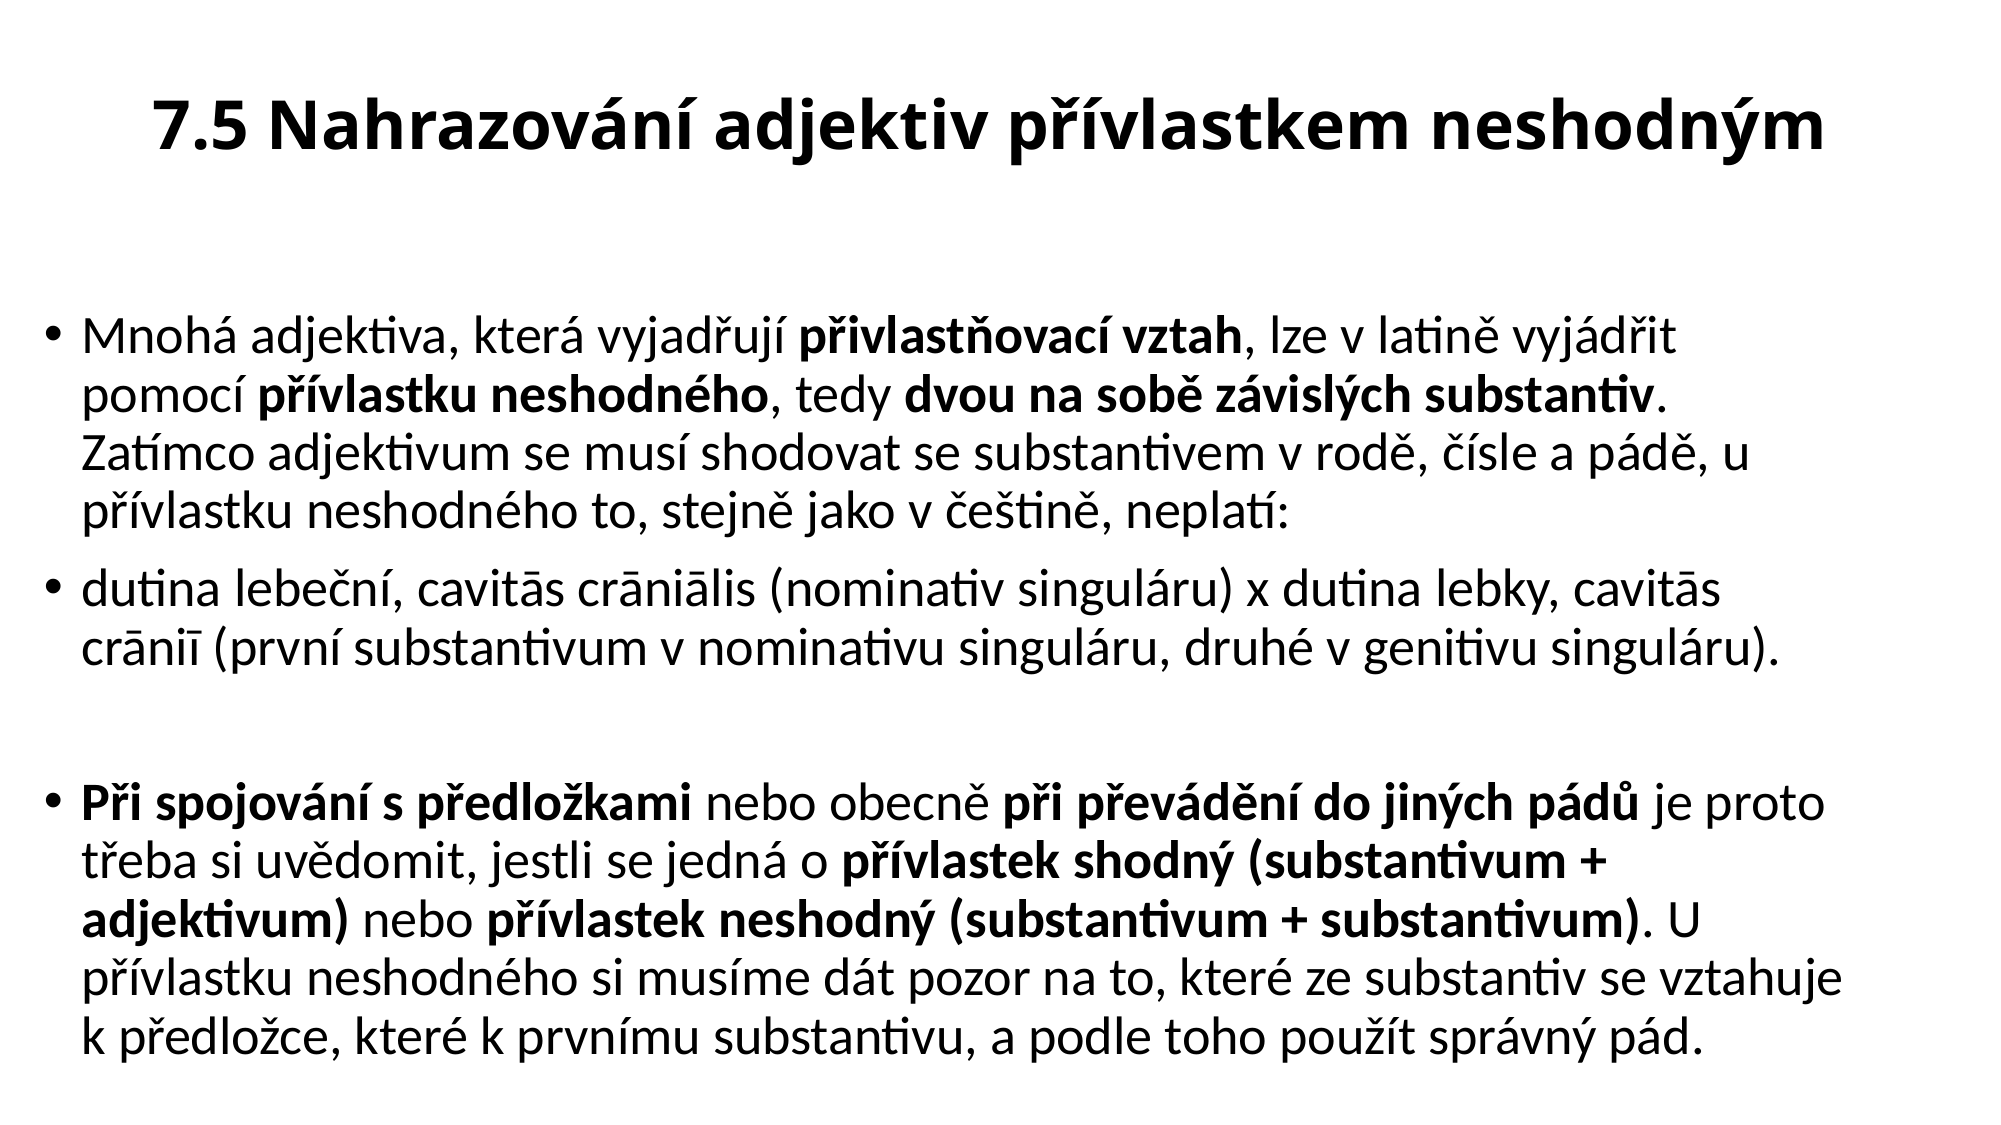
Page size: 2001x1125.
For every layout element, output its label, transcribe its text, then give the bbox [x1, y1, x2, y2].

title 7.5 Nahrazování adjektiv přívlastkem neshodným [137, 59, 1863, 278]
list Mnohá adjektiva, která vyjadřují přivlastňovací vztah, lze v latině vyjádřit pomocí přívlastku neshodného, tedy dvou na sobě závislých substantiv. Zatímco adjektivum se musí shodovat se substantivem v rodě, čísle a pádě, u přívlastku neshodného to, stejně jako v češtině, neplatí: dutina lebeční, cavitās crāniālis (nominativ singuláru) x dutina lebky, cavitās crāniī (první substantivum v nominativu singuláru, druhé v genitivu singuláru). Při spojování s předložkami nebo obecně při převádění do jiných pádů je proto třeba si uvědomit, jestli se jedná o přívlastek shodný (substantivum + adjektivum) nebo přívlastek neshodný (substantivum + substantivum). U přívlastku neshodného si musíme dát pozor na to, které ze substantiv se vztahuje k předložce, které k prvnímu substantivu, a podle toho použít správný pád. [28, 299, 1863, 1093]
